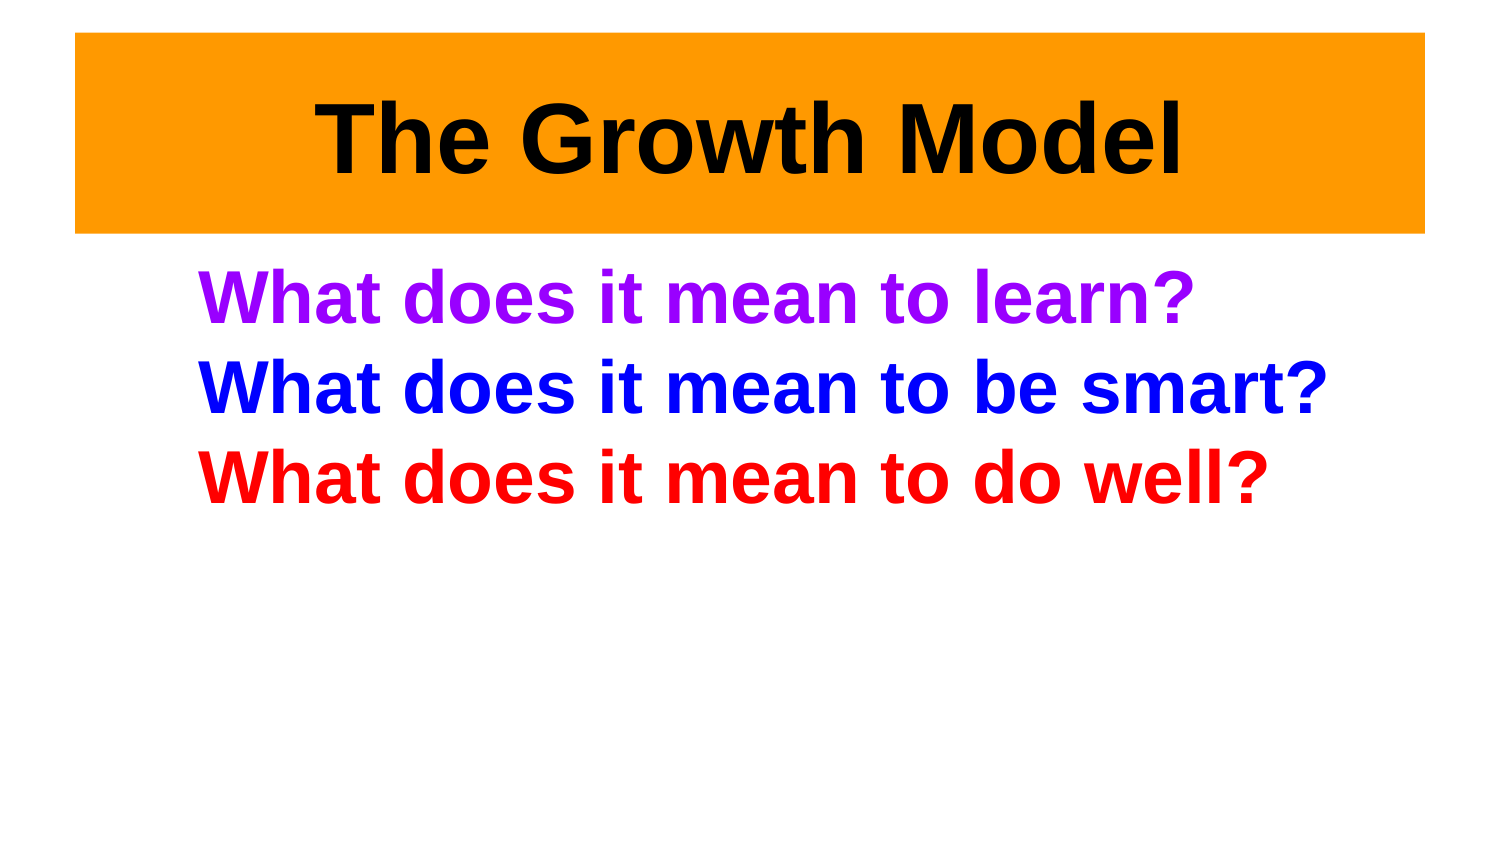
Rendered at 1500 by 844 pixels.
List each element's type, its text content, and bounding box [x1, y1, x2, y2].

title The Growth Model [75, 32, 1425, 233]
list What does it mean to learn? What does it mean to be smart? What does it mean to do well? [75, 233, 1425, 754]
